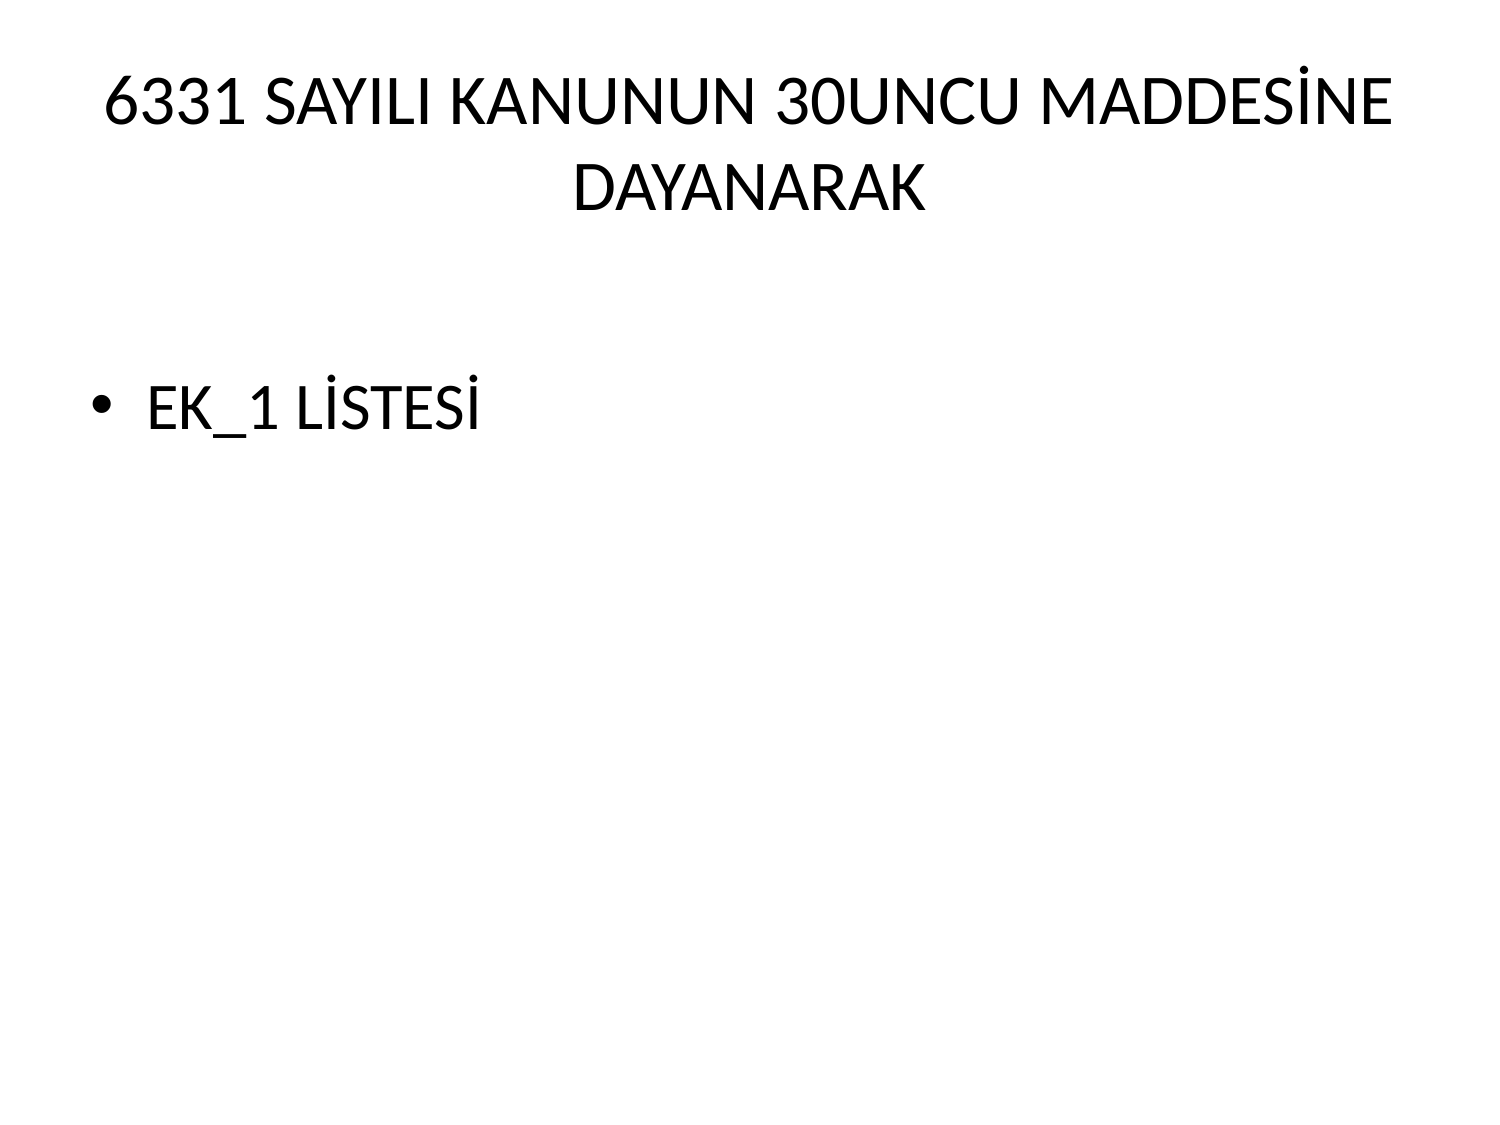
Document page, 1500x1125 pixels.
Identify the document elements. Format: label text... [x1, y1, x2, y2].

list EK_1 LİSTESİ [75, 262, 1425, 1005]
title 6331 SAYILI KANUNUN 30UNCU MADDESİNE DAYANARAK [75, 45, 1425, 233]
